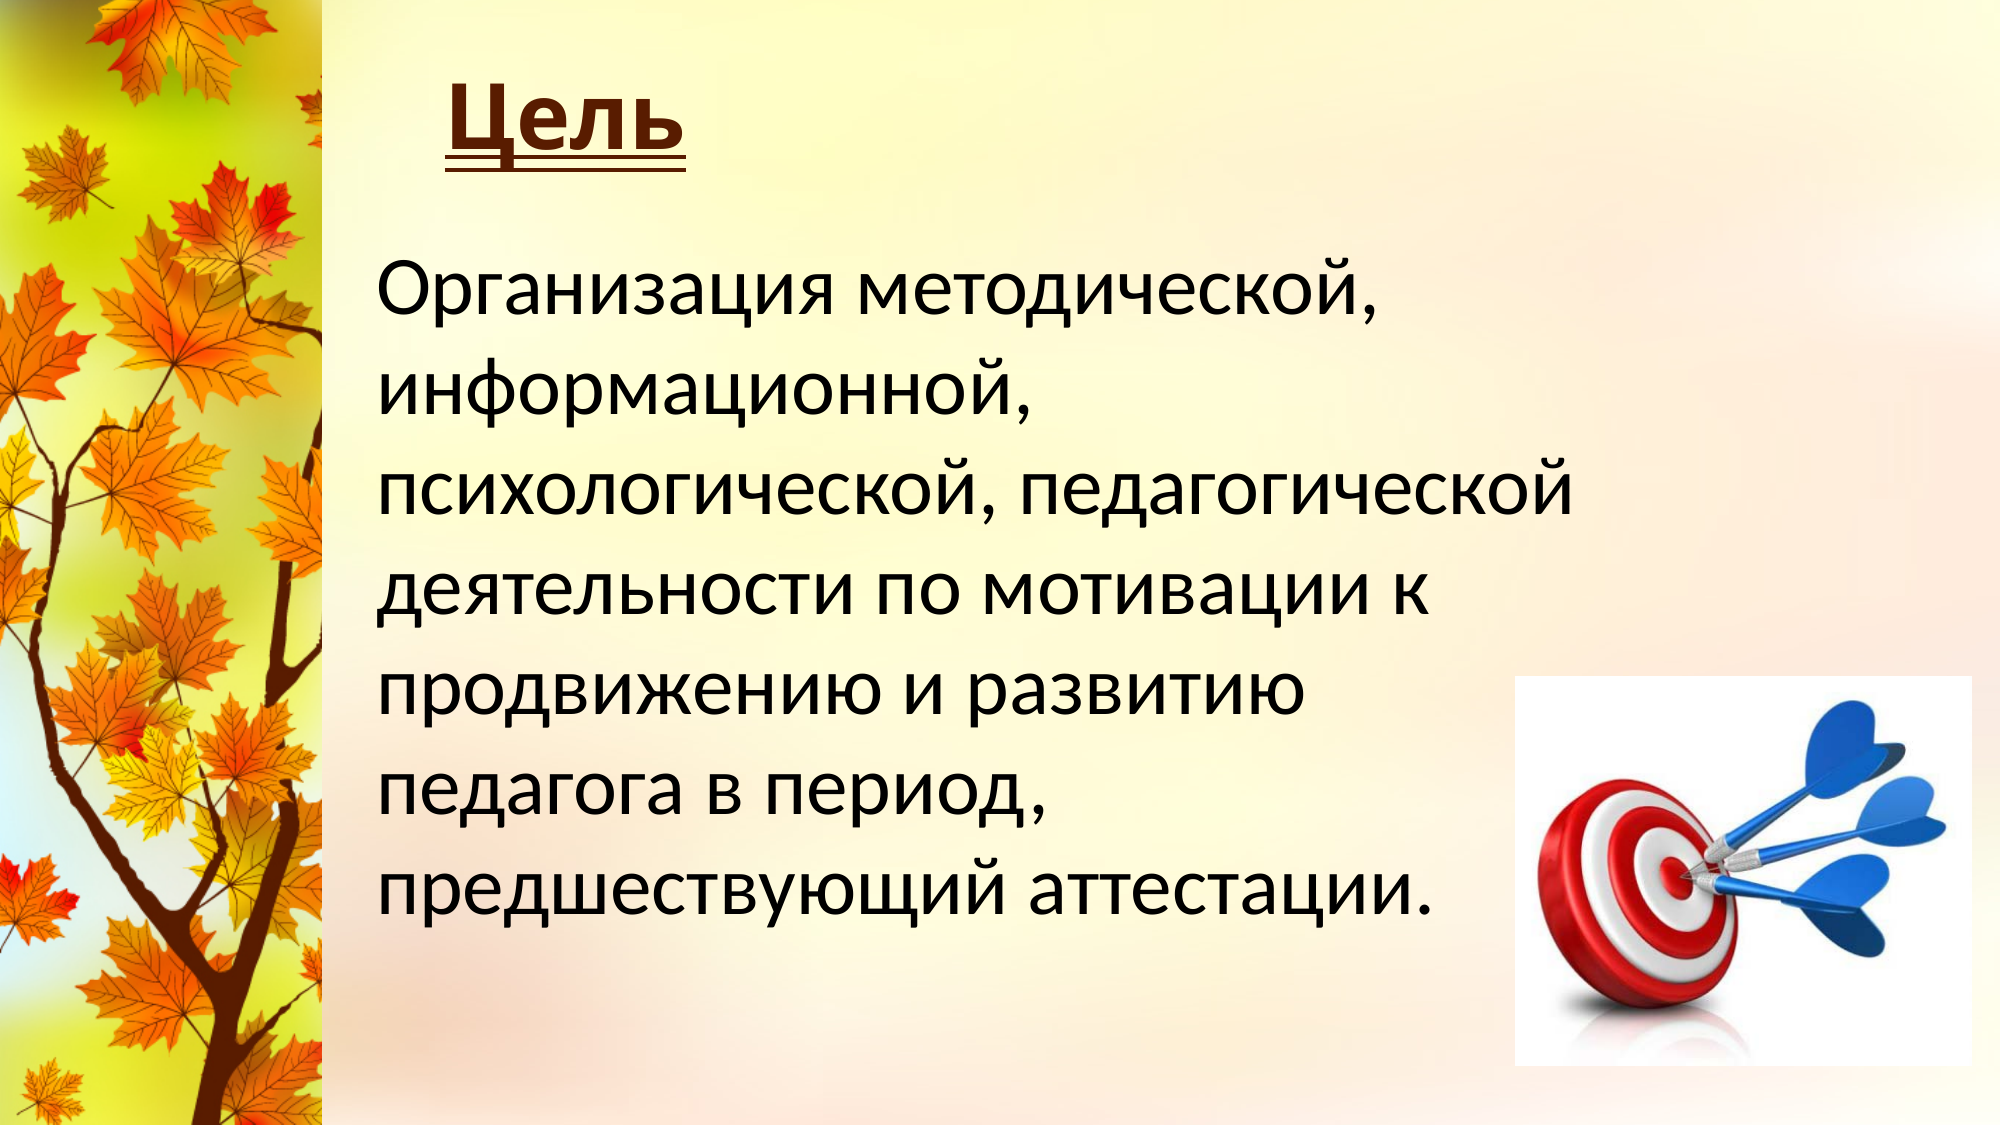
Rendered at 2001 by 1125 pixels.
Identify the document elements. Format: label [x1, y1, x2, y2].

list [0, 0, 323, 1125]
picture [323, 0, 2000, 1125]
